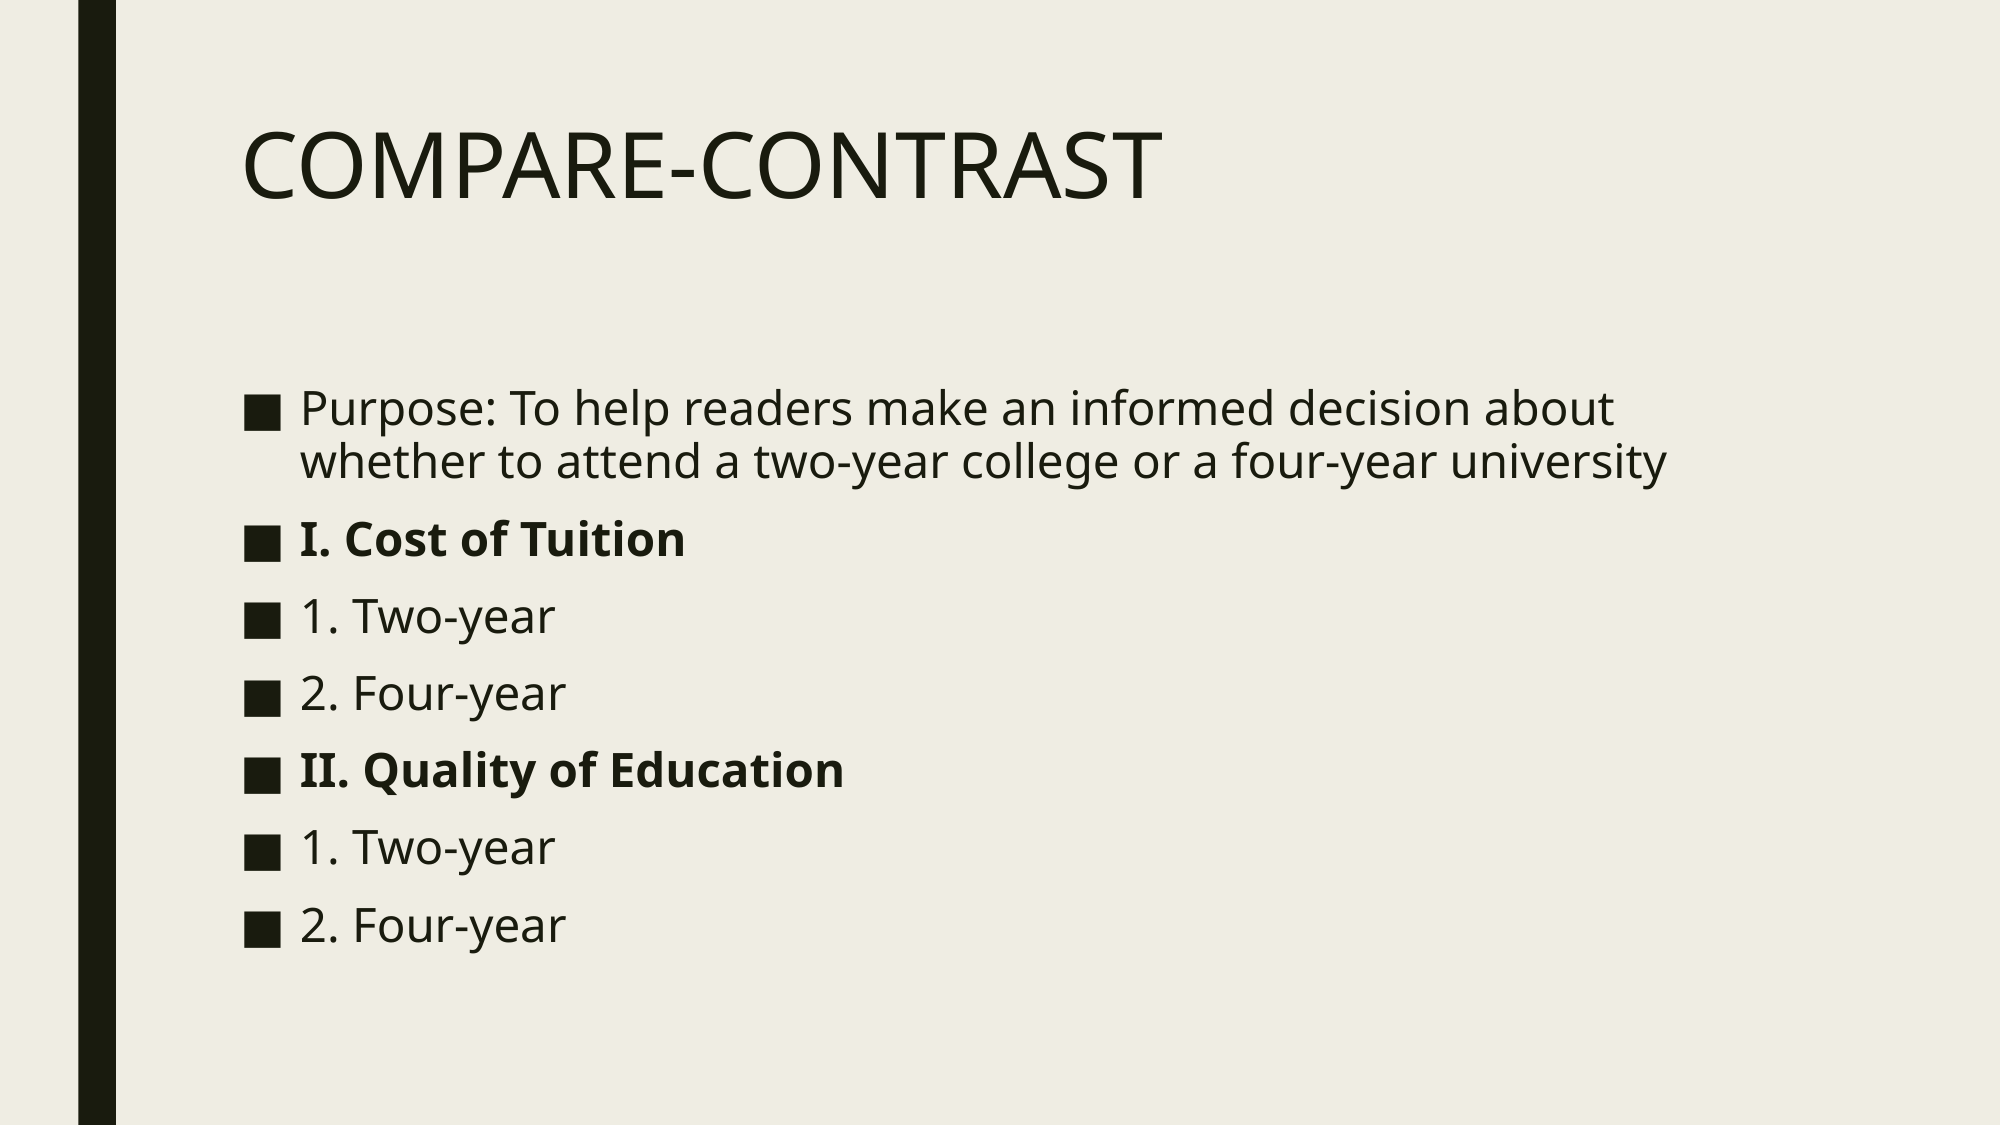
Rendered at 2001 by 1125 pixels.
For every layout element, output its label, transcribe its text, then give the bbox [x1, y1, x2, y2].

title COMPARE-CONTRAST [225, 112, 1800, 357]
list Purpose: To help readers make an informed decision about whether to attend a two-year college or a four-year university I. Cost of Tuition 1. Two-year 2. Four-year II. Quality of Education 1. Two-year 2. Four-year [225, 375, 1800, 963]
